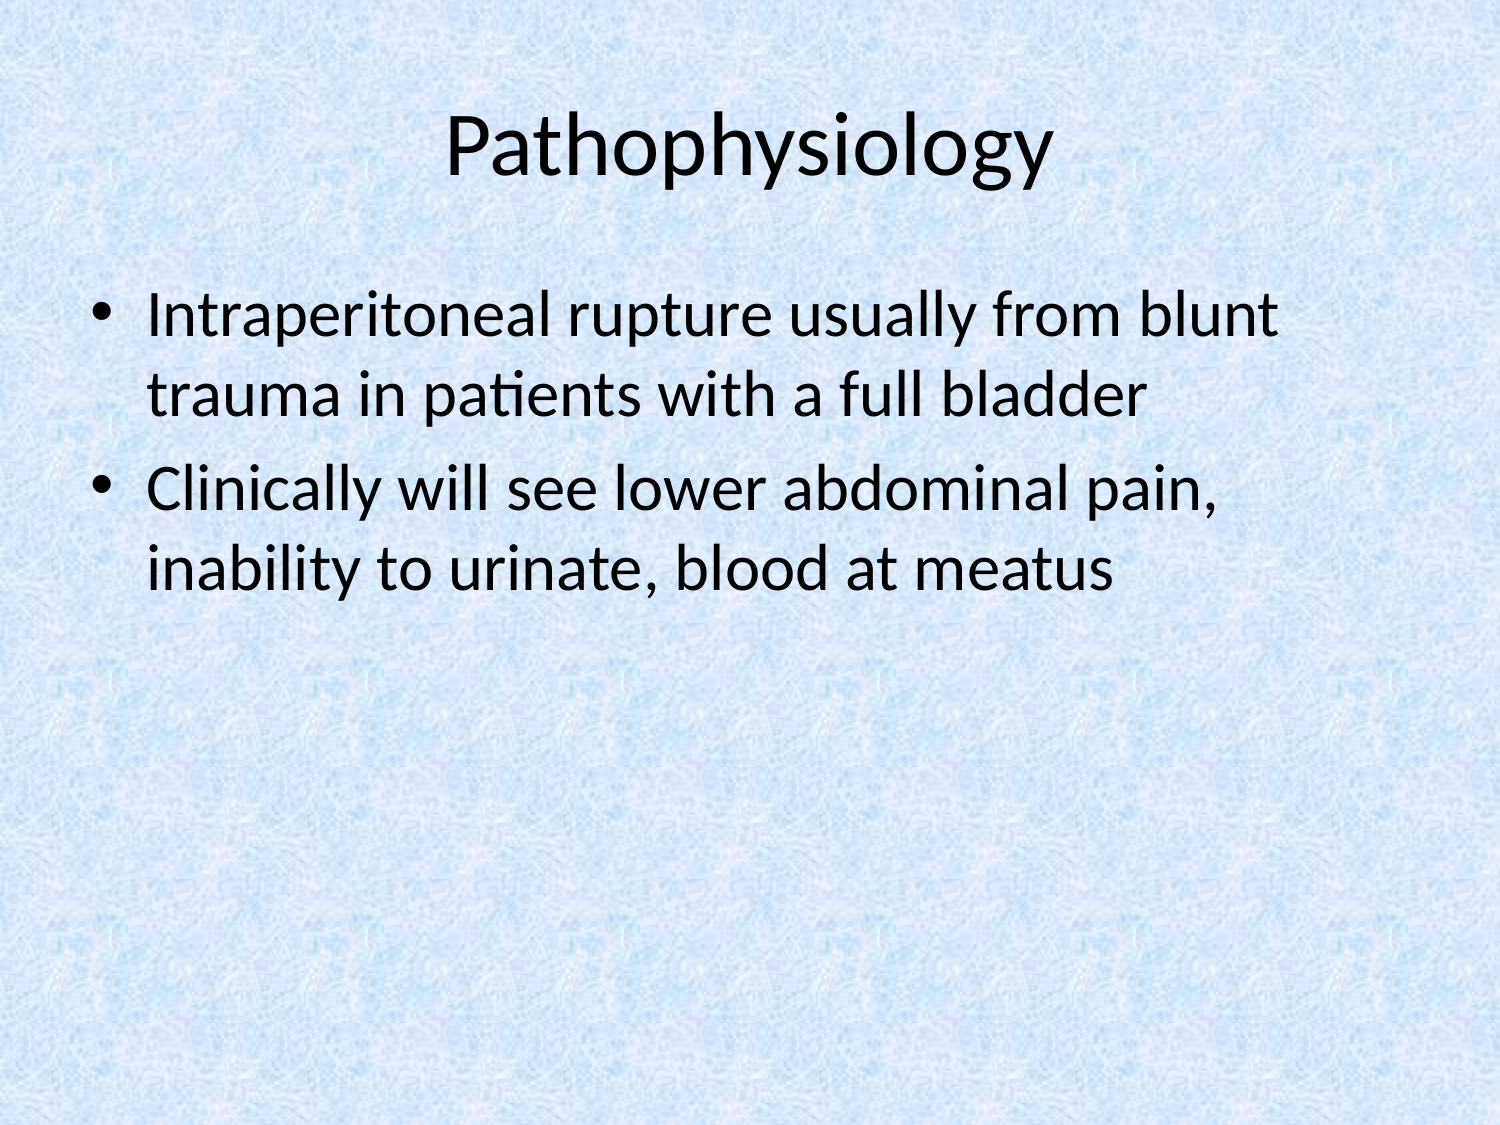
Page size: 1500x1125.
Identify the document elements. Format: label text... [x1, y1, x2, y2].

list Intraperitoneal rupture usually from blunt trauma in patients with a full bladder Clinically will see lower abdominal pain, inability to urinate, blood at meatus [75, 262, 1425, 1005]
title Pathophysiology [75, 45, 1425, 233]
picture [0, 0, 1500, 1125]
